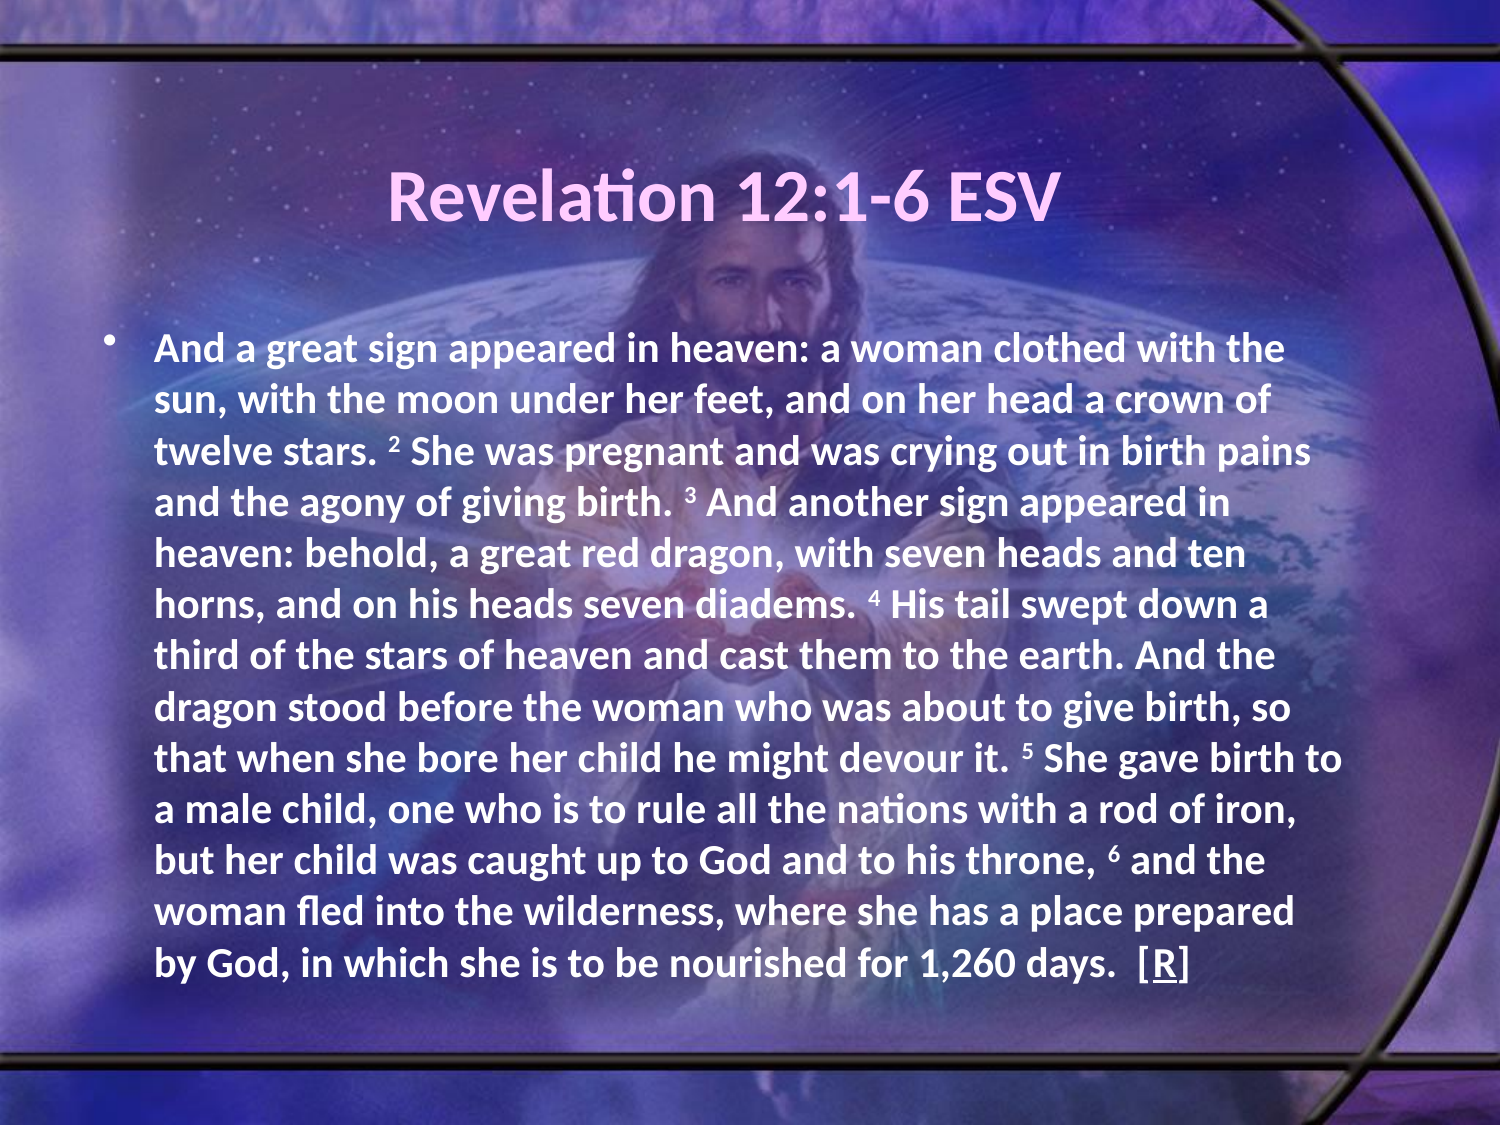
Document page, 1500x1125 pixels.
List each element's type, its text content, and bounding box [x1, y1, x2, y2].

list And a great sign appeared in heaven: a woman clothed with the sun, with the moon under her feet, and on her head a crown of twelve stars. 2 She was pregnant and was crying out in birth pains and the agony of giving birth. 3 And another sign appeared in heaven: behold, a great red dragon, with seven heads and ten horns, and on his heads seven diadems. 4 His tail swept down a third of the stars of heaven and cast them to the earth. And the dragon stood before the woman who was about to give birth, so that when she bore her child he might devour it. 5 She gave birth to a male child, one who is to rule all the nations with a rod of iron, but her child was caught up to God and to his throne, 6 and the woman fled into the wilderness, where she has a place prepared by God, in which she is to be nourished for 1,260 days. [R] [87, 312, 1363, 1043]
picture [0, 0, 1500, 1125]
title Revelation 12:1-6 ESV [87, 99, 1363, 283]
